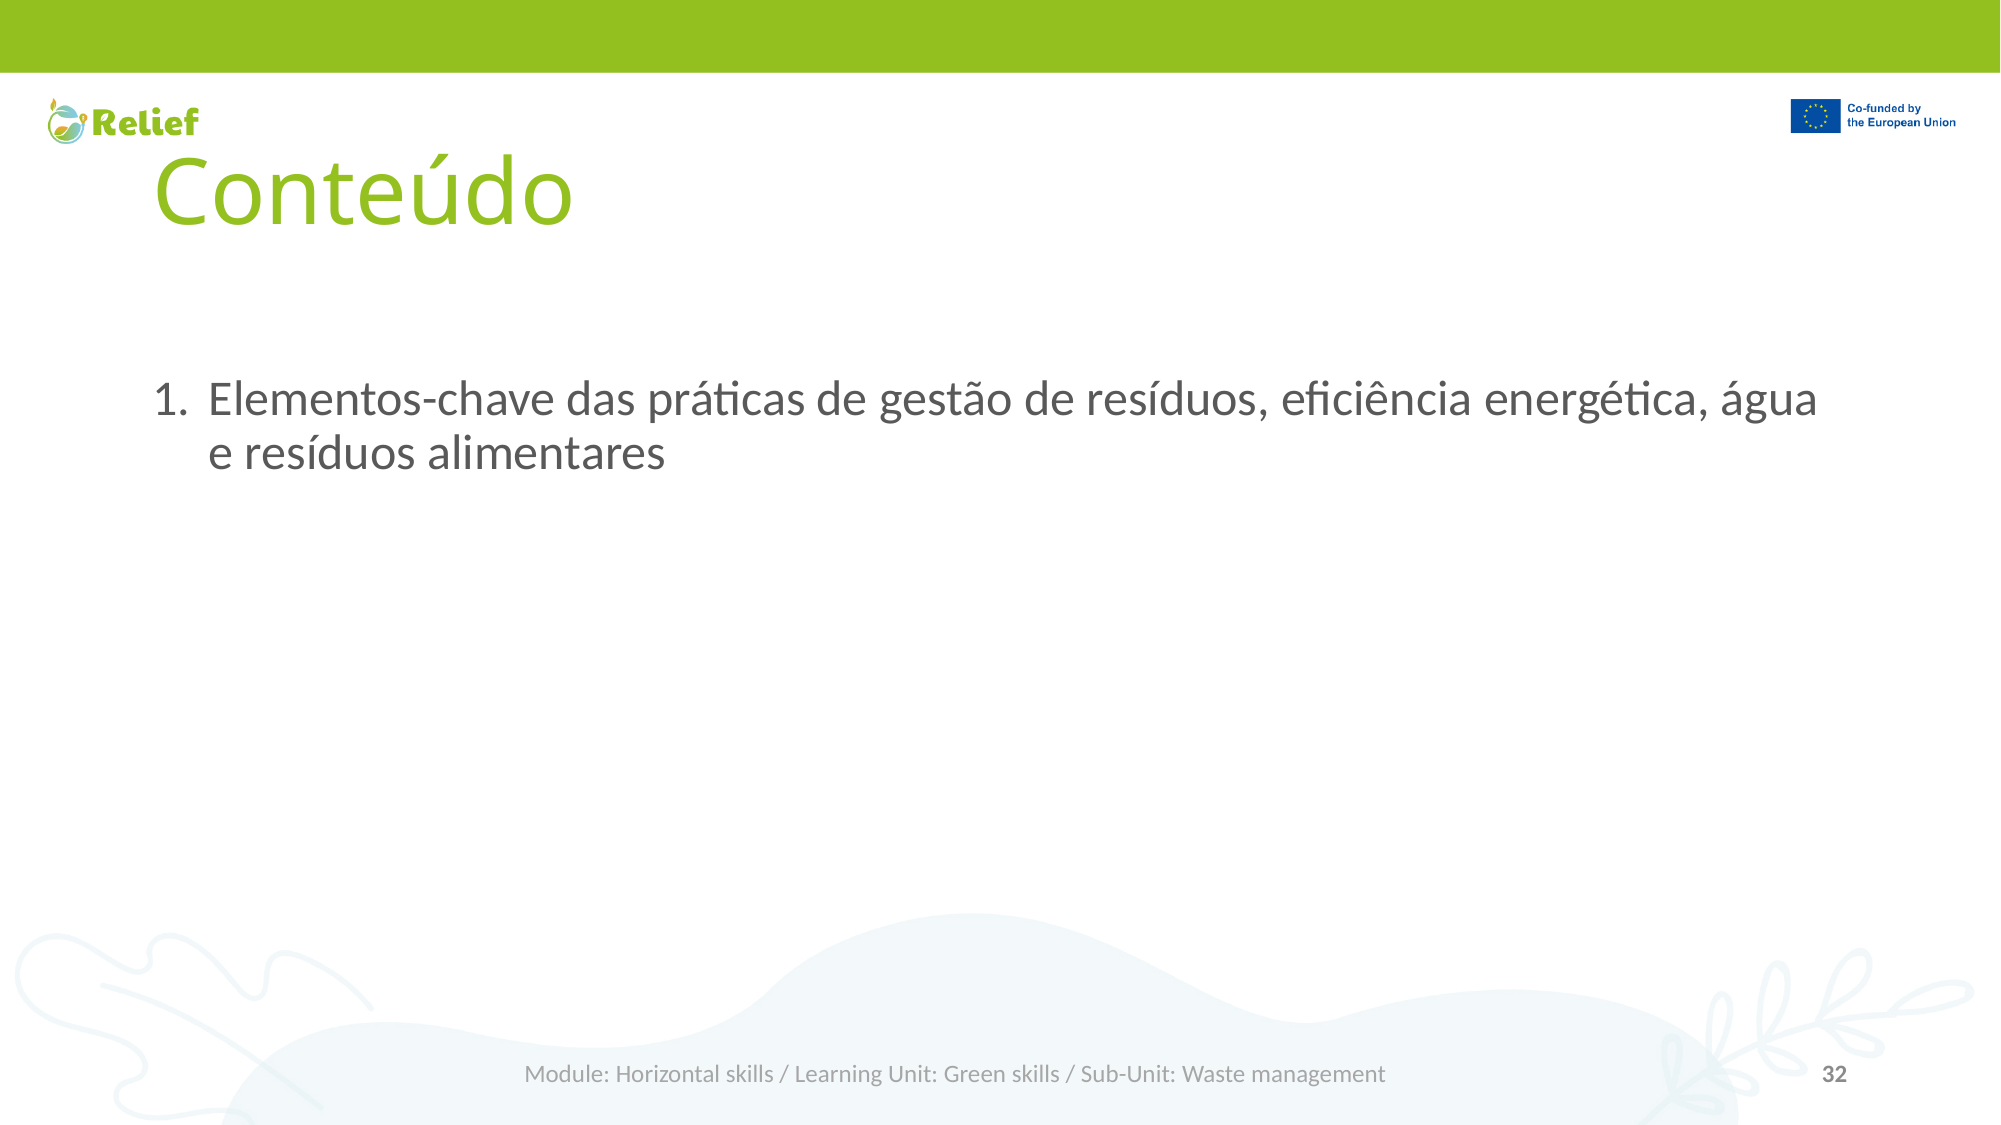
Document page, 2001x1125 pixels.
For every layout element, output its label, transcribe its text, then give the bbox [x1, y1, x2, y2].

title Conteúdo [137, 111, 1863, 278]
footer Module: Horizontal skills / Learning Unit: Green skills / Sub-Unit: Waste management [137, 1023, 1775, 1122]
list Elementos-chave das práticas de gestão de resíduos, eficiência energética, água e resíduos alimentares [137, 365, 1863, 950]
picture [0, 0, 2001, 1125]
slide_number 32 [1787, 1042, 1863, 1103]
